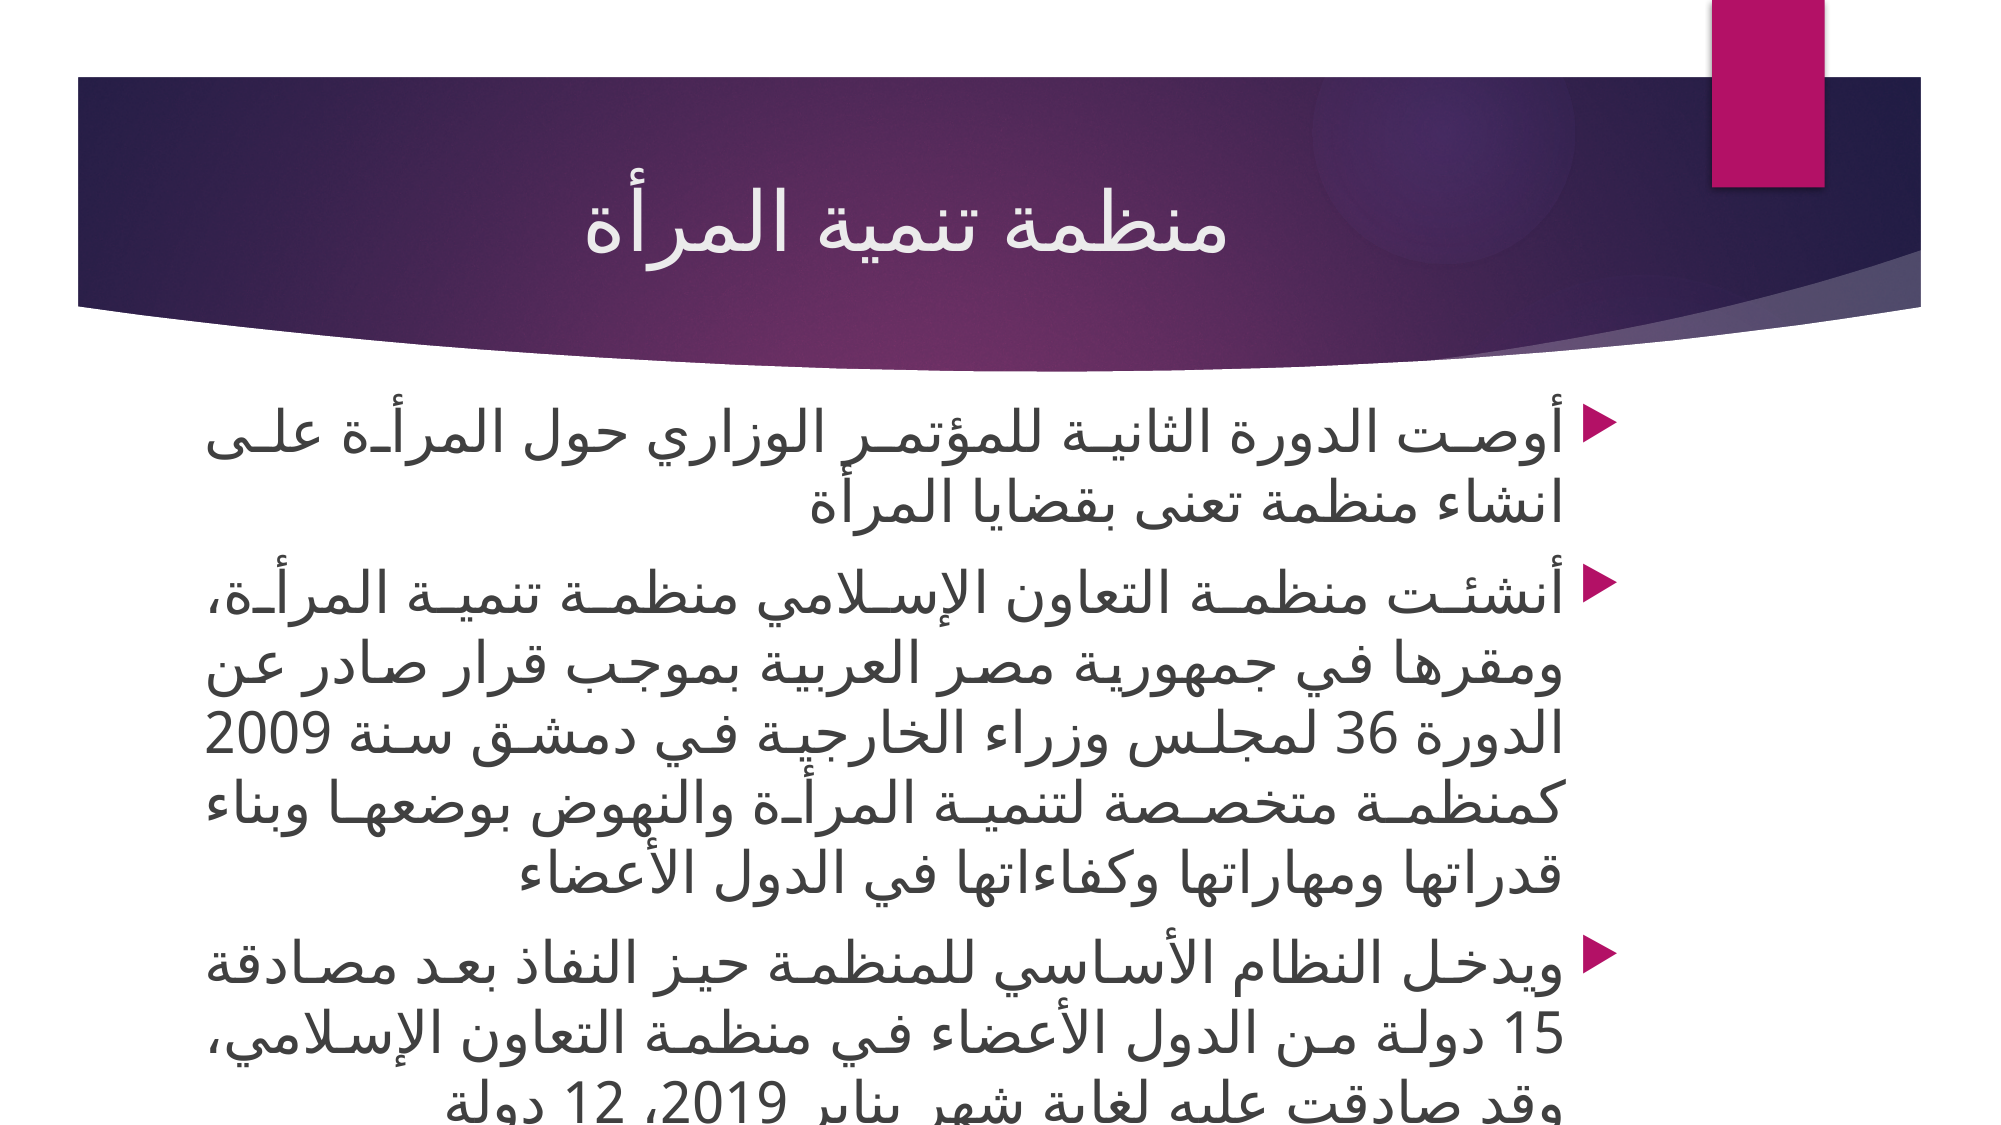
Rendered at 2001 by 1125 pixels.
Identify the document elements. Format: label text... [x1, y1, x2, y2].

list أوصت الدورة الثانية للمؤتمر الوزاري حول المرأة على انشاء منظمة تعنى بقضايا المرأة أنشئت منظمة التعاون الإسلامي منظمة تنمية المرأة، ومقرها في جمهورية مصر العربية بموجب قرار صادر عن الدورة 36 لمجلس وزراء الخارجية في دمشق سنة 2009 كمنظمة متخصصة لتنمية المرأة والنهوض بوضعها وبناء قدراتها ومهاراتها وكفاءاتها في الدول الأعضاء ويدخل النظام الأساسي للمنظمة حيز النفاذ بعد مصادقة 15 دولة من الدول الأعضاء في منظمة التعاون الإسلامي، وقد صادقت عليه لغاية شهر يناير 2019، 12 دولة [189, 386, 1638, 1068]
title منظمة تنمية المرأة [189, 159, 1627, 276]
